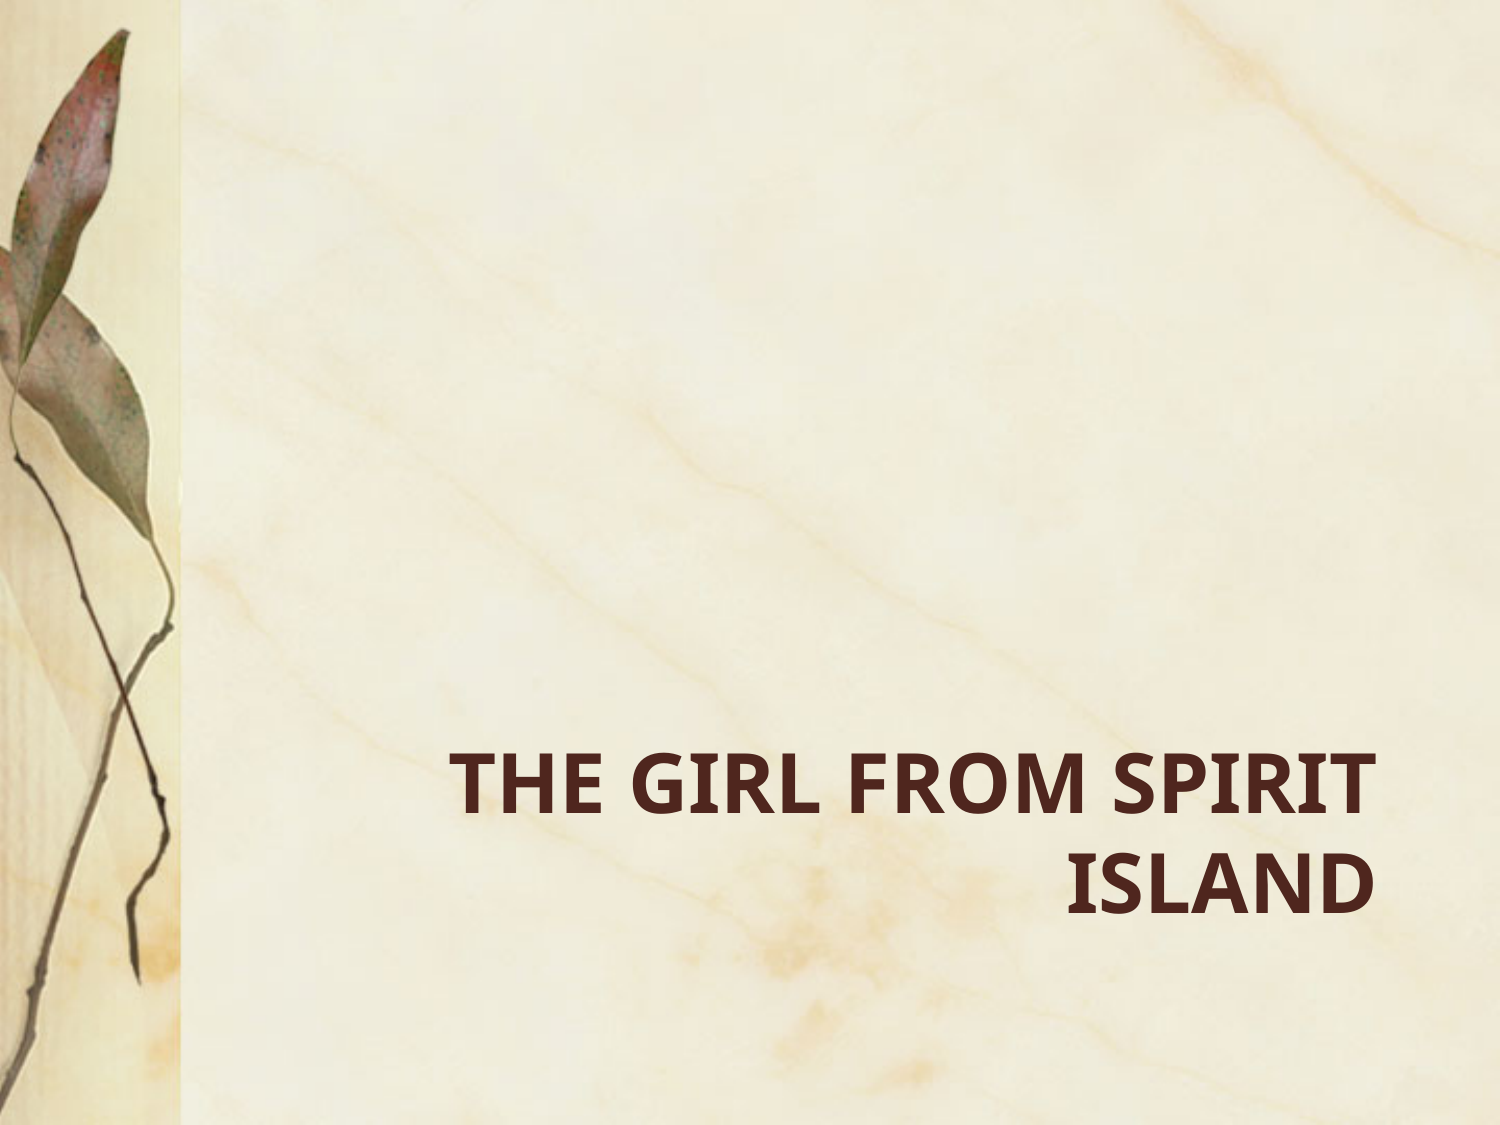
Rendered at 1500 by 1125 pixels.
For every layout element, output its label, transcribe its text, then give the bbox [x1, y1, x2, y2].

title The Girl from Spirit Island [118, 722, 1394, 947]
picture [0, 0, 1500, 1125]
